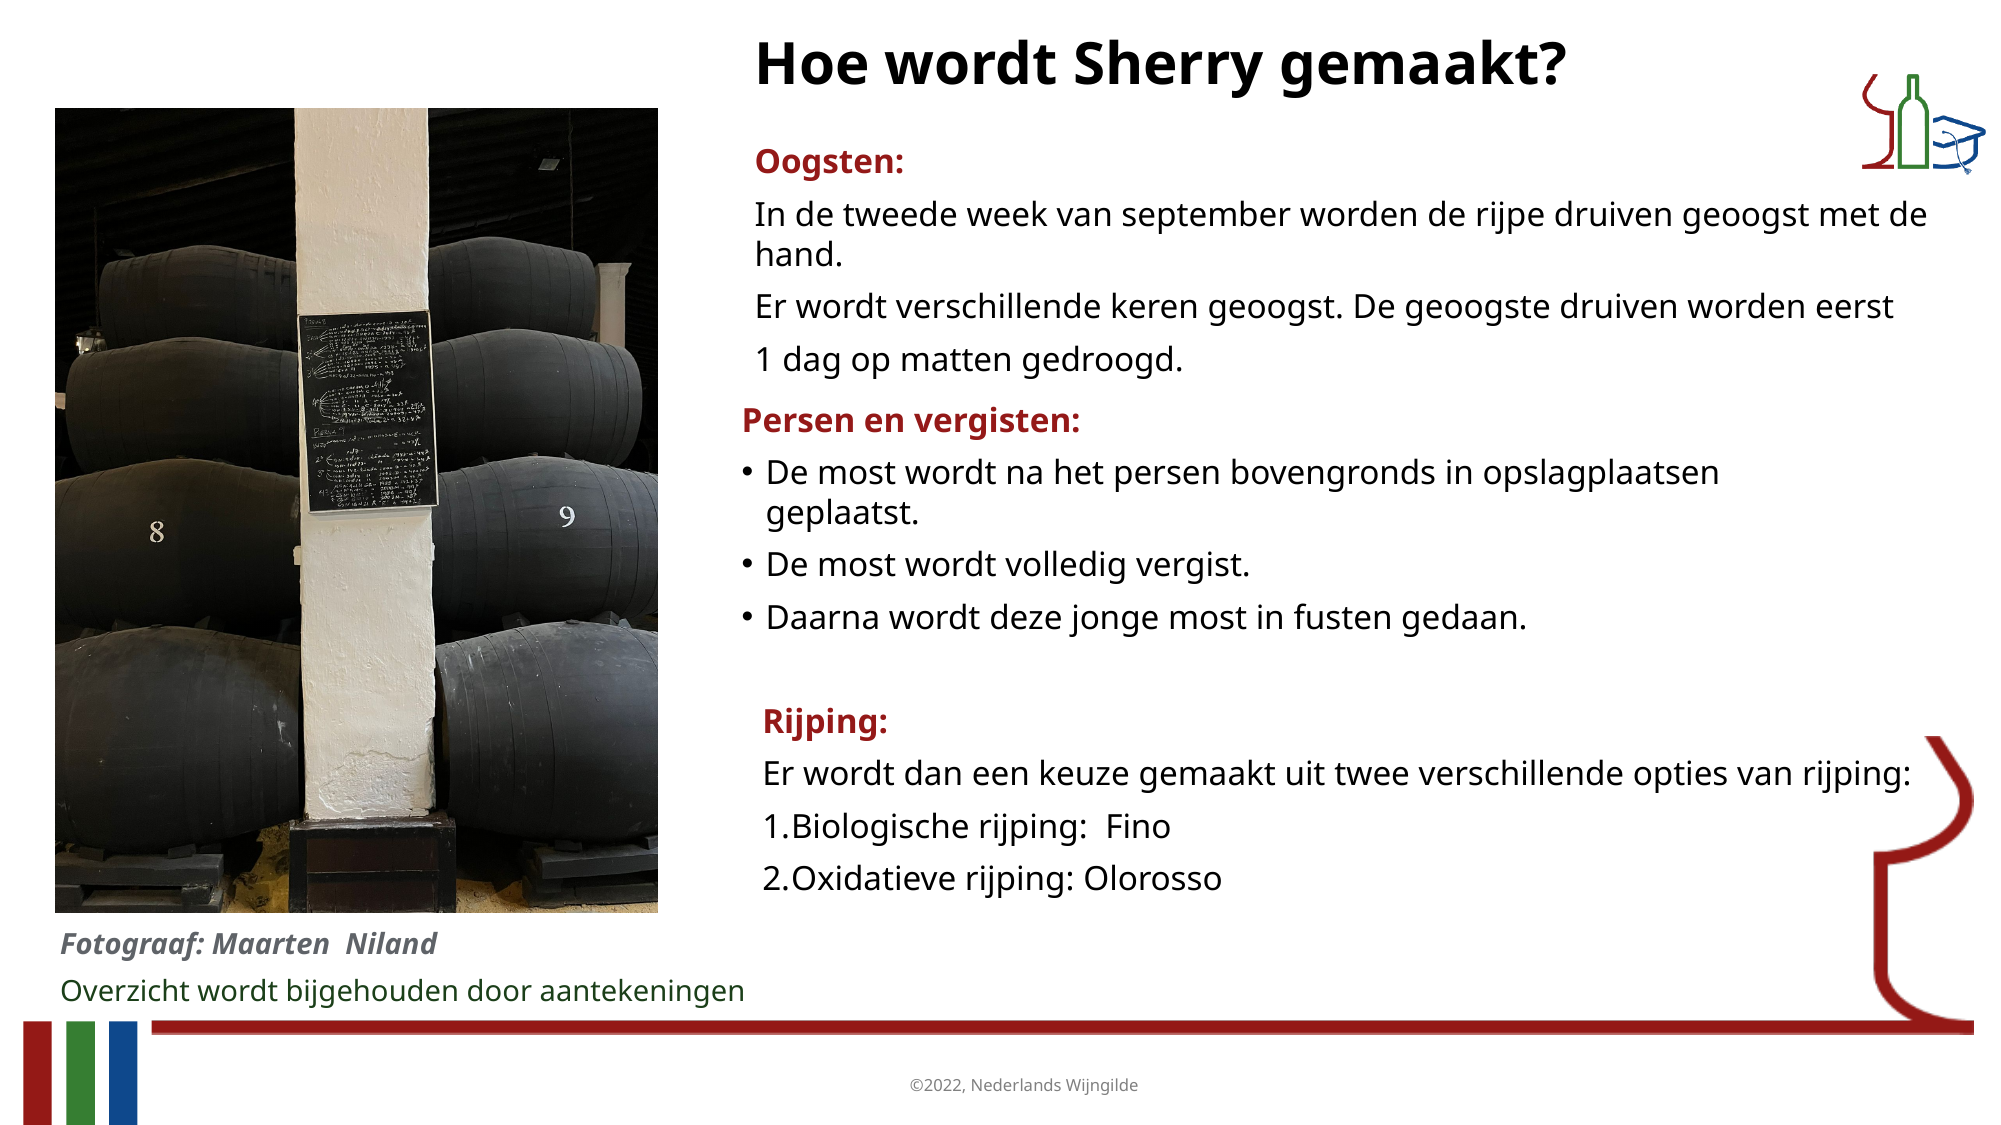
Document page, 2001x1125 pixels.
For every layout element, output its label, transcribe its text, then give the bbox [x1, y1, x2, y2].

text_box Fotograaf: Maarten Niland Overzicht wordt bijgehouden door aantekeningen [45, 917, 761, 1015]
text_box [447, 267, 1863, 1014]
picture [1862, 74, 1986, 175]
text_box Persen en vergisten: De most wordt na het persen bovengronds in opslagplaatsen geplaatst. De most wordt volledig vergist. Daarna wordt deze jonge most in fusten gedaan. [726, 391, 1814, 644]
text_box Hoe wordt Sherry gemaakt? [739, 18, 1768, 96]
text_box Rijping: Er wordt dan een keuze gemaakt uit twee verschillende opties van rijping: Biologische rijping: Fino Oxidatieve rijping: Olorosso [747, 692, 1938, 905]
text_box Oogsten: In de tweede week van september worden de rijpe druiven geoogst met de hand. Er wordt verschillende keren geoogst. De geoogste druiven worden eerst 1 dag op matten gedroogd. [739, 133, 1981, 438]
picture [9, 108, 1974, 1035]
